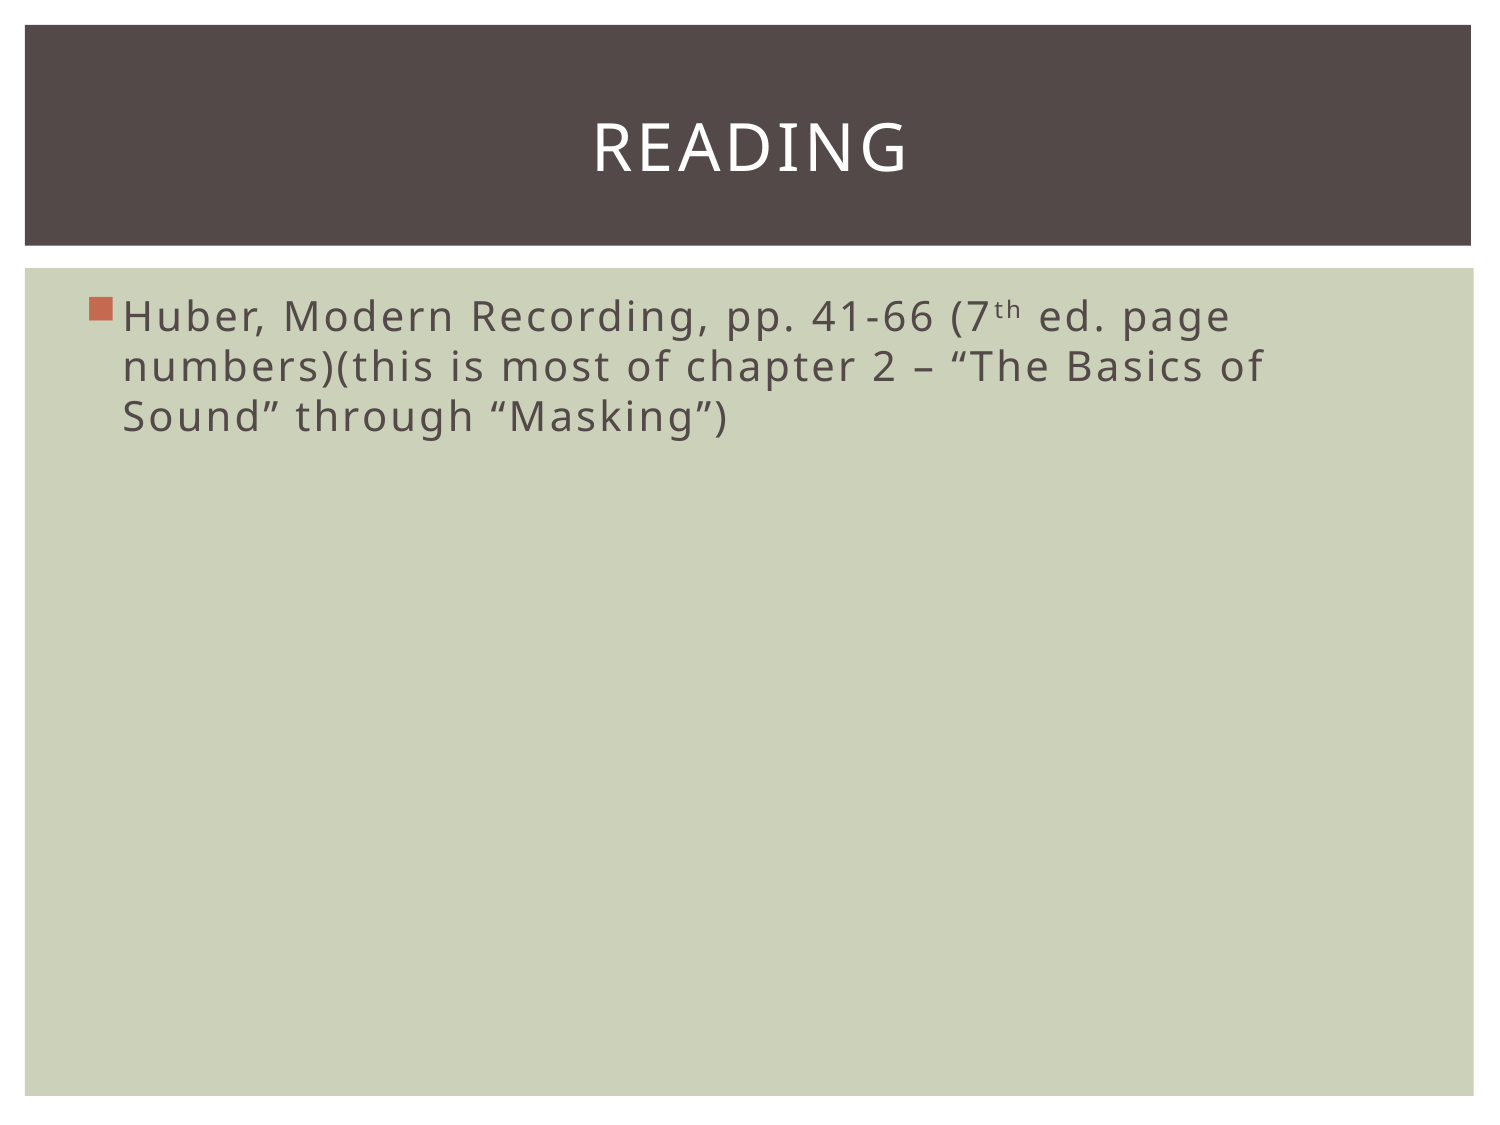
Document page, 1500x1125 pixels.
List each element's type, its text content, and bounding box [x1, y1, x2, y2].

list Huber, Modern Recording, pp. 41-66 (7th ed. page numbers)(this is most of chapter 2 – “The Basics of Sound” through “Masking”) [62, 281, 1442, 1005]
title Reading [62, 58, 1438, 232]
